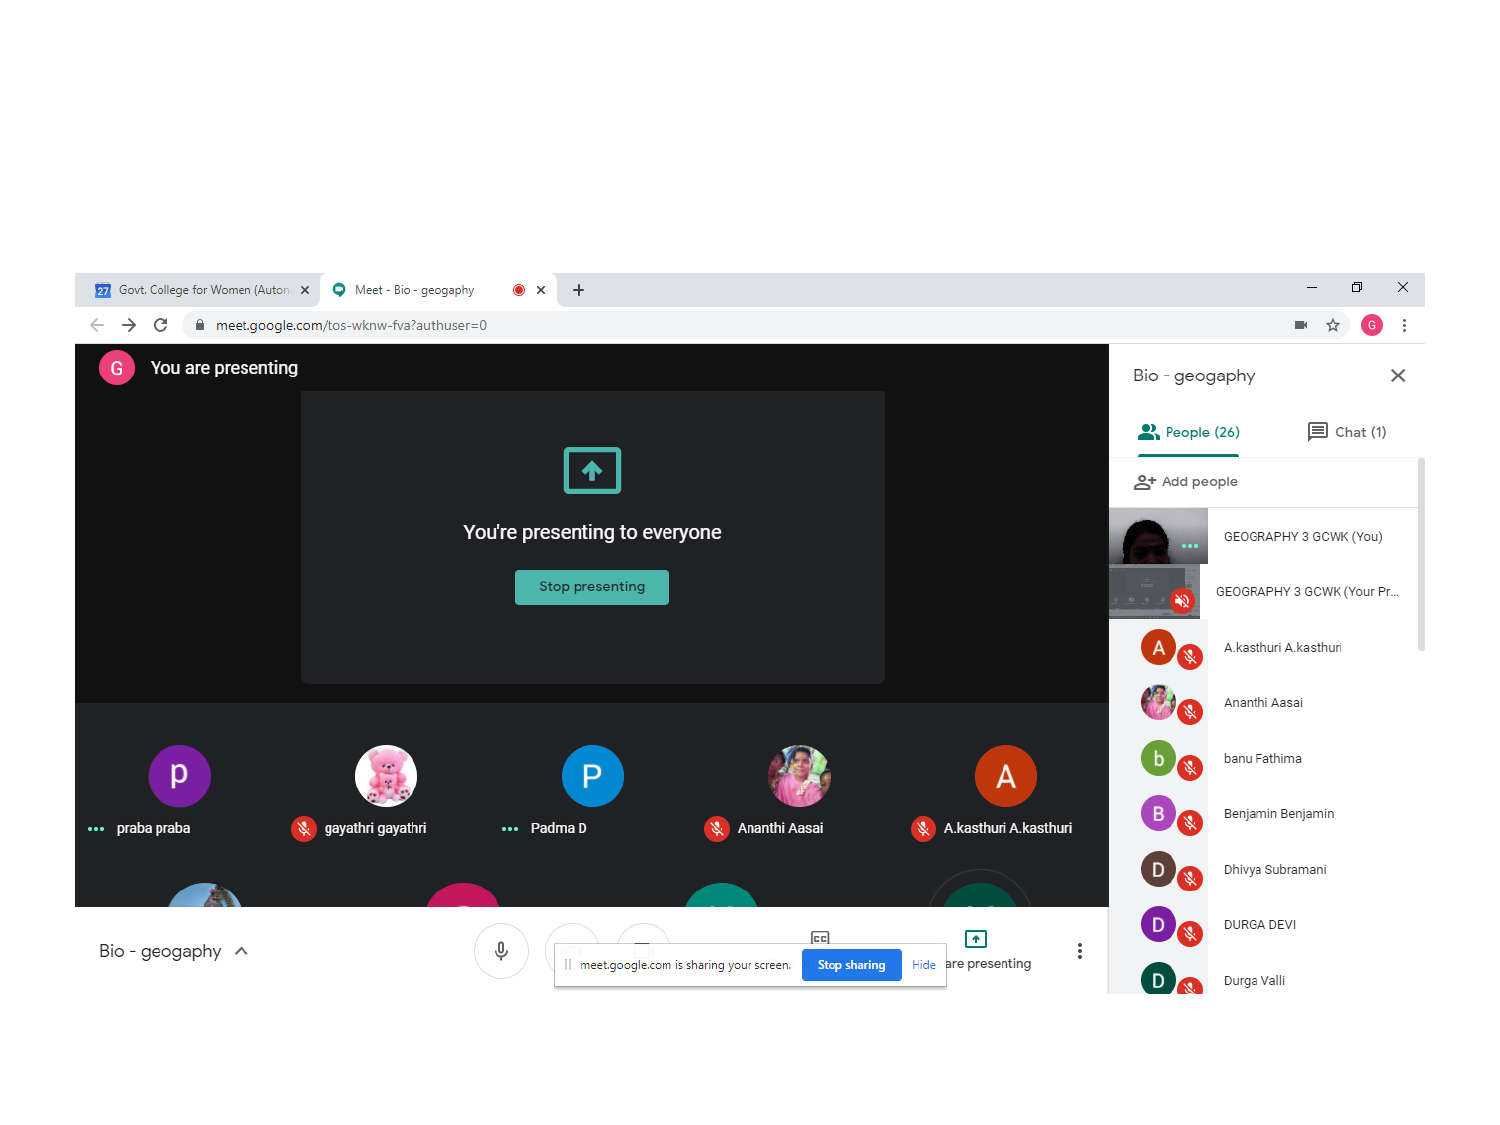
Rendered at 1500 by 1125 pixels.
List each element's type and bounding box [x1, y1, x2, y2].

list [74, 273, 1426, 994]
